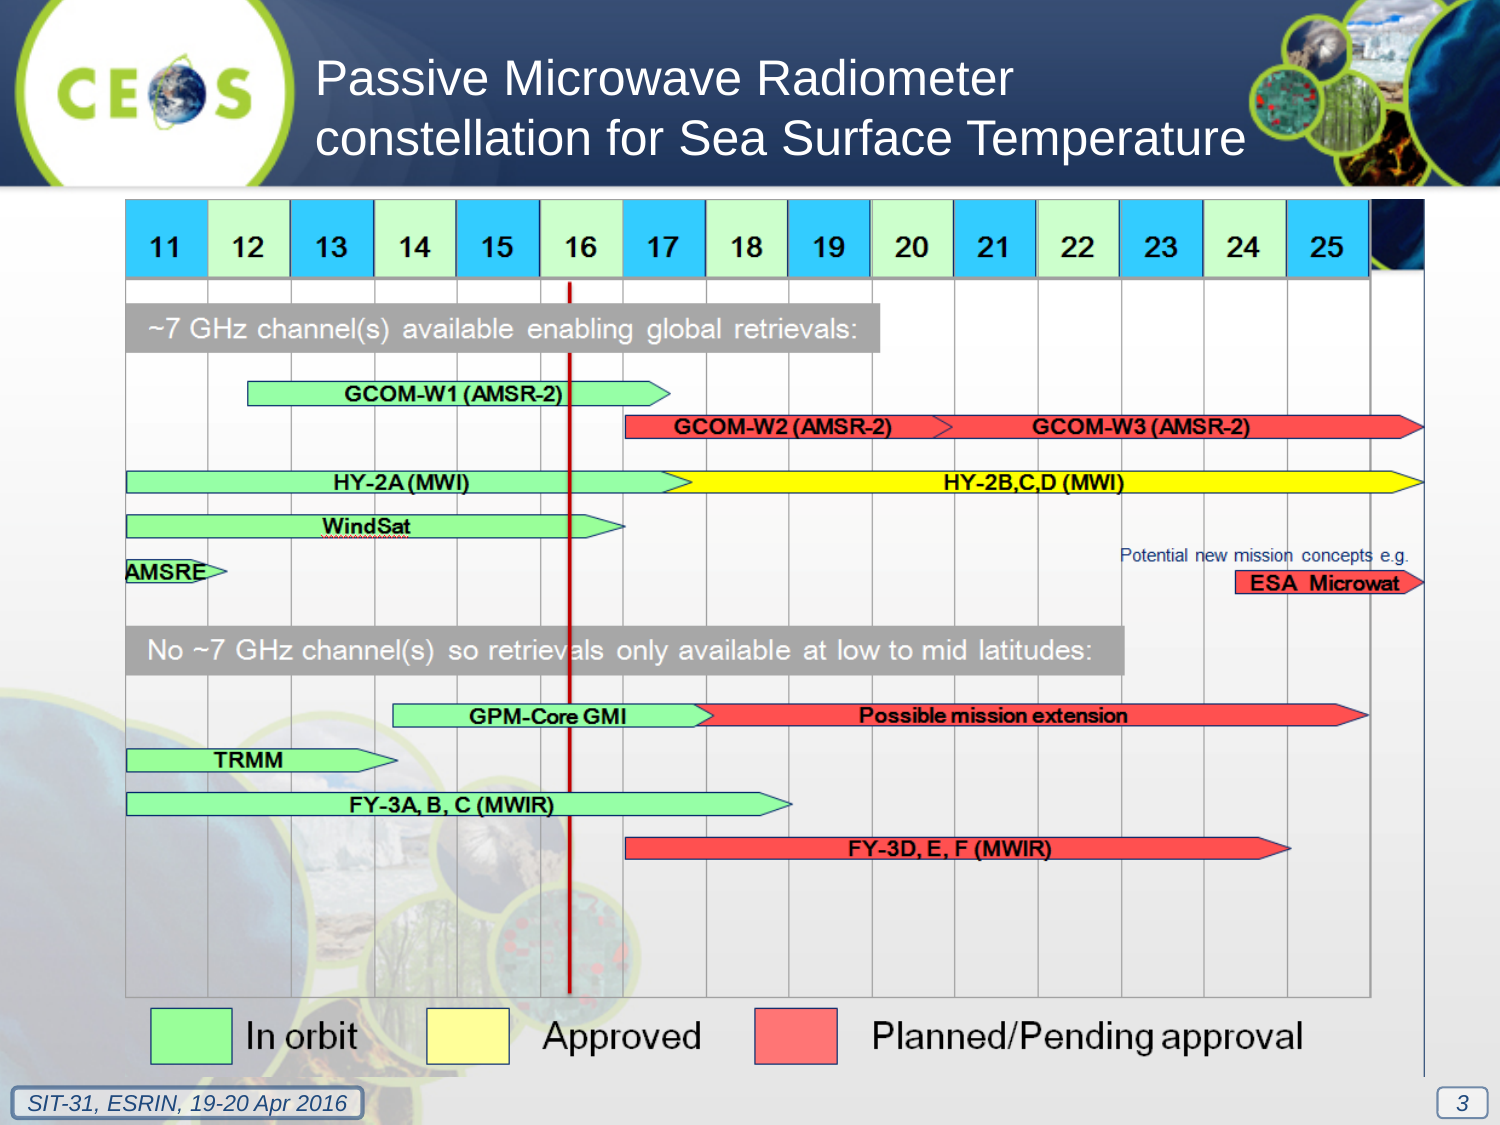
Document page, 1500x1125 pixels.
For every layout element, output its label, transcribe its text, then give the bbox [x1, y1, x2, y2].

picture [0, 0, 1500, 1125]
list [124, 199, 1426, 1077]
slide_number 3 [1436, 1086, 1489, 1120]
list Passive Microwave Radiometer constellation for Sea Surface Temperature [300, 37, 1313, 125]
